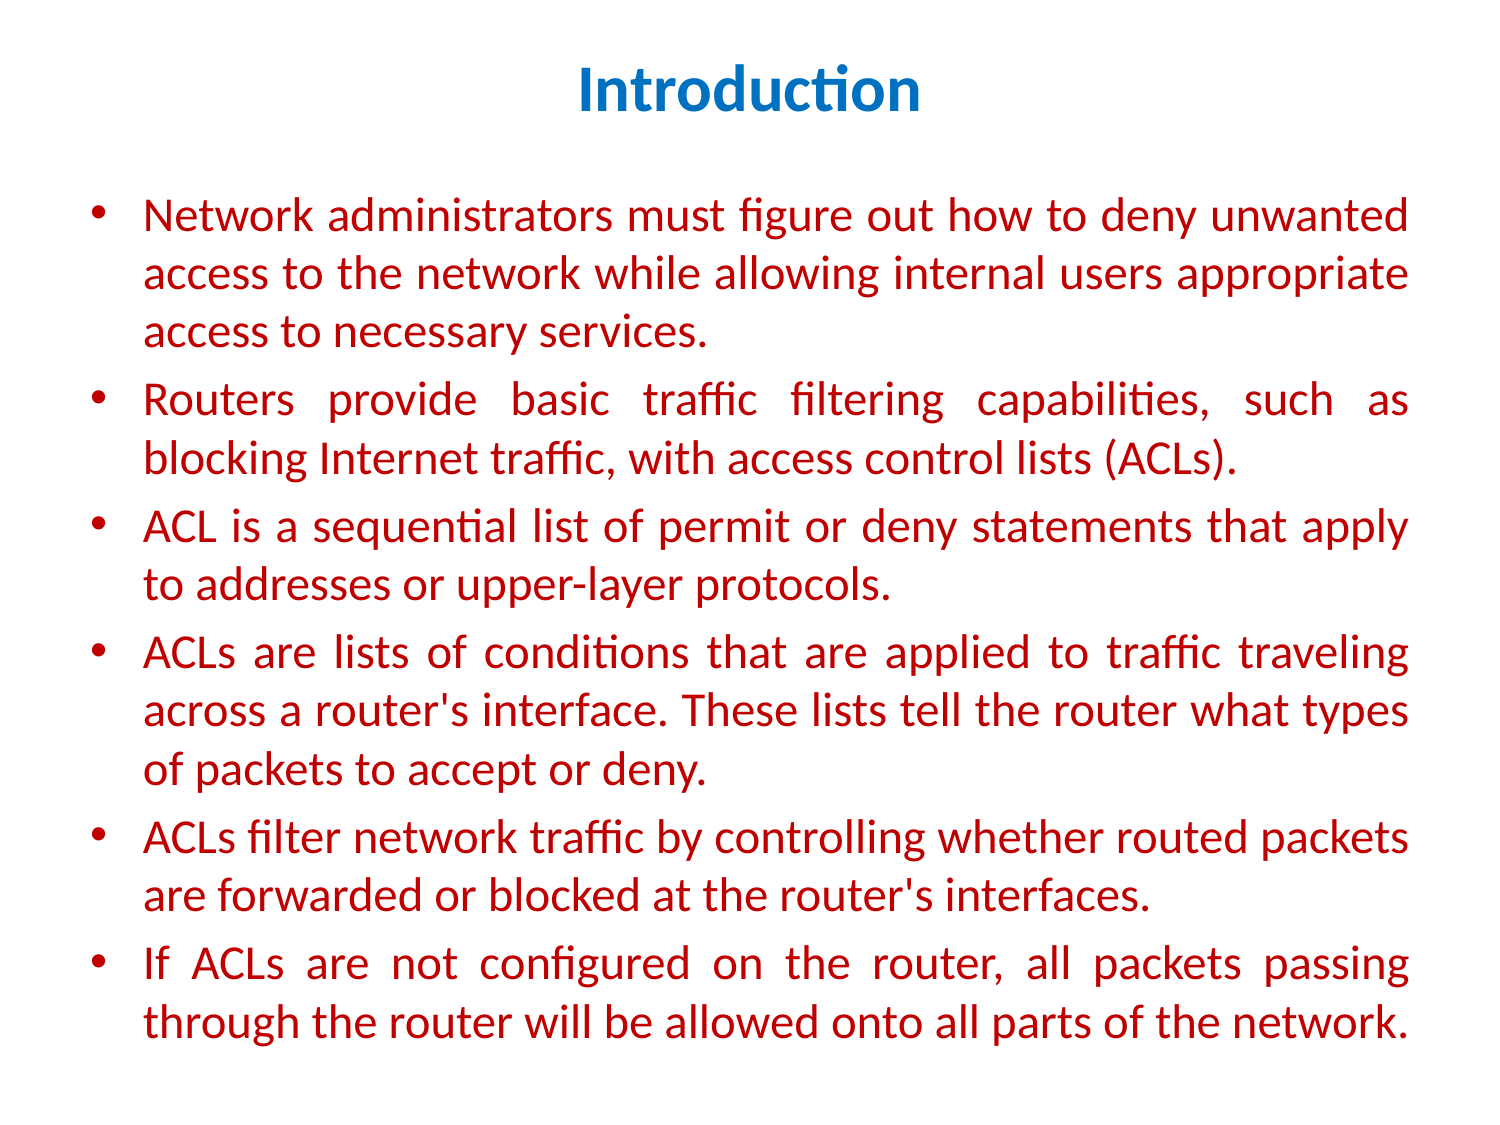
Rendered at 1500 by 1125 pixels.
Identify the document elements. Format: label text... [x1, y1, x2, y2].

list Network administrators must figure out how to deny unwanted access to the network while allowing internal users appropriate access to necessary services. Routers provide basic traffic filtering capabilities, such as blocking Internet traffic, with access control lists (ACLs). ACL is a sequential list of permit or deny statements that apply to addresses or upper-layer protocols. ACLs are lists of conditions that are applied to traffic traveling across a router's interface. These lists tell the router what types of packets to accept or deny. ACLs filter network traffic by controlling whether routed packets are forwarded or blocked at the router's interfaces. If ACLs are not configured on the router, all packets passing through the router will be allowed onto all parts of the network. [75, 174, 1425, 1100]
title Introduction [75, 24, 1425, 145]
